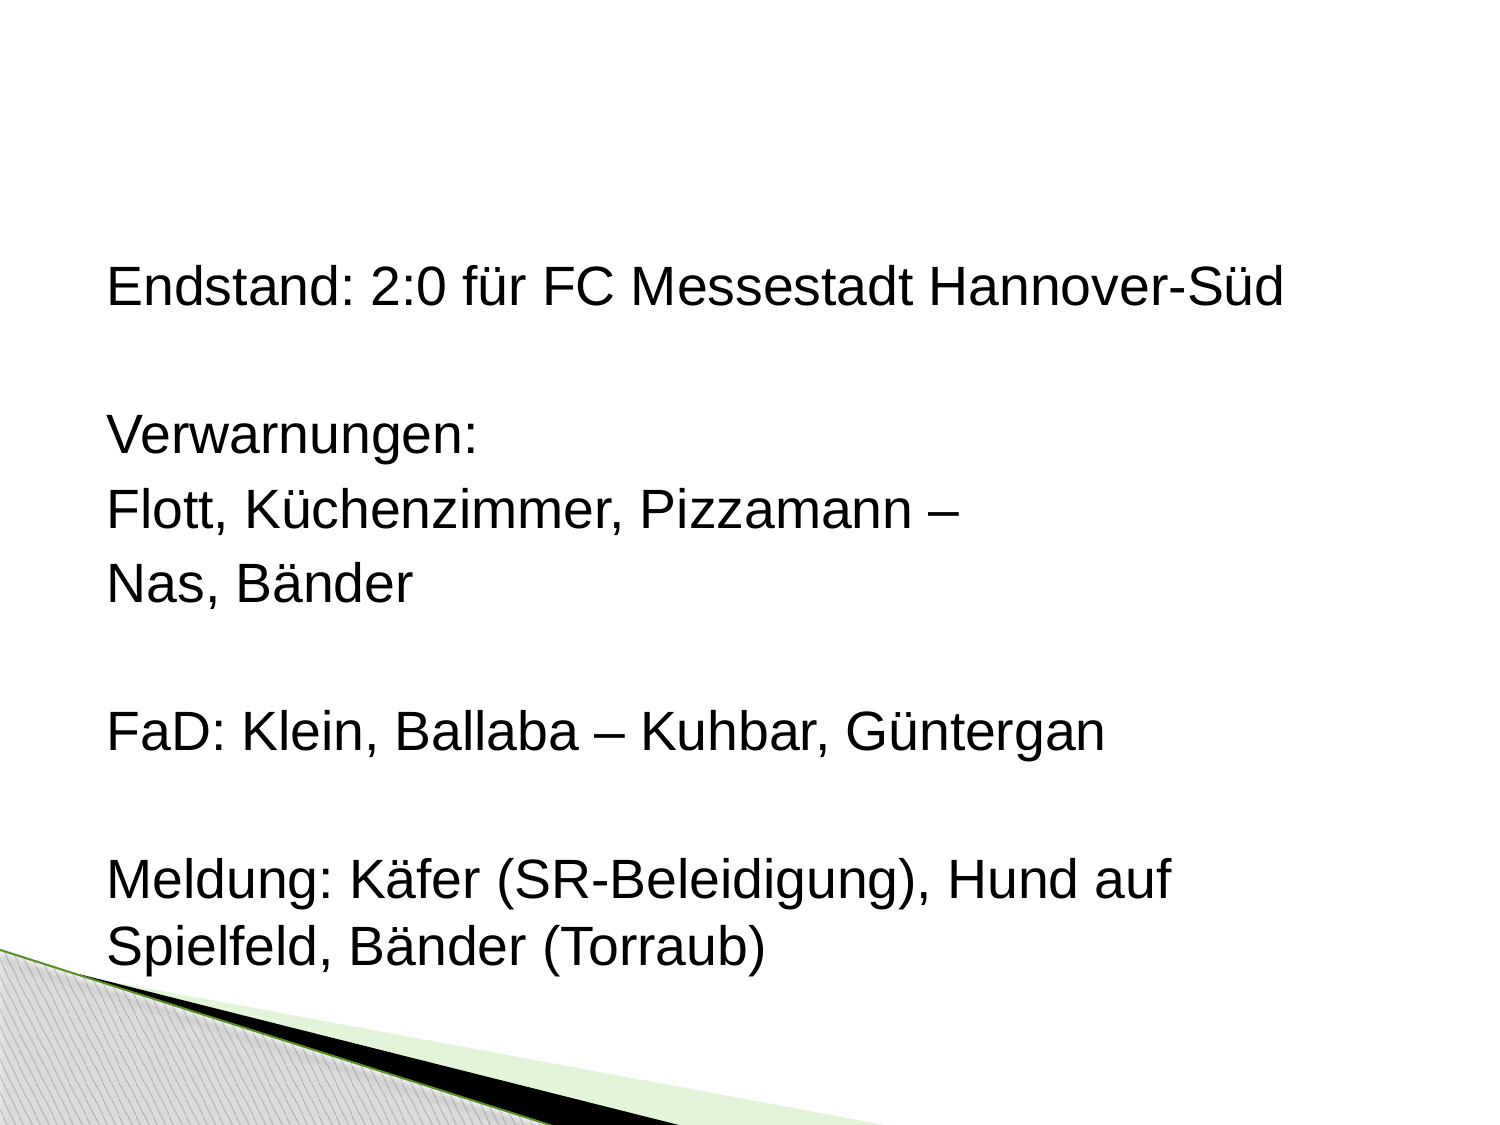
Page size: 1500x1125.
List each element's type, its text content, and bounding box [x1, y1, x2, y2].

list Endstand: 2:0 für FC Messestadt Hannover-Süd Verwarnungen: Flott, Küchenzimmer, Pizzamann – Nas, Bänder FaD: Klein, Ballaba – Kuhbar, Güntergan Meldung: Käfer (SR-Beleidigung), Hund auf Spielfeld, Bänder (Torraub) [75, 243, 1425, 986]
